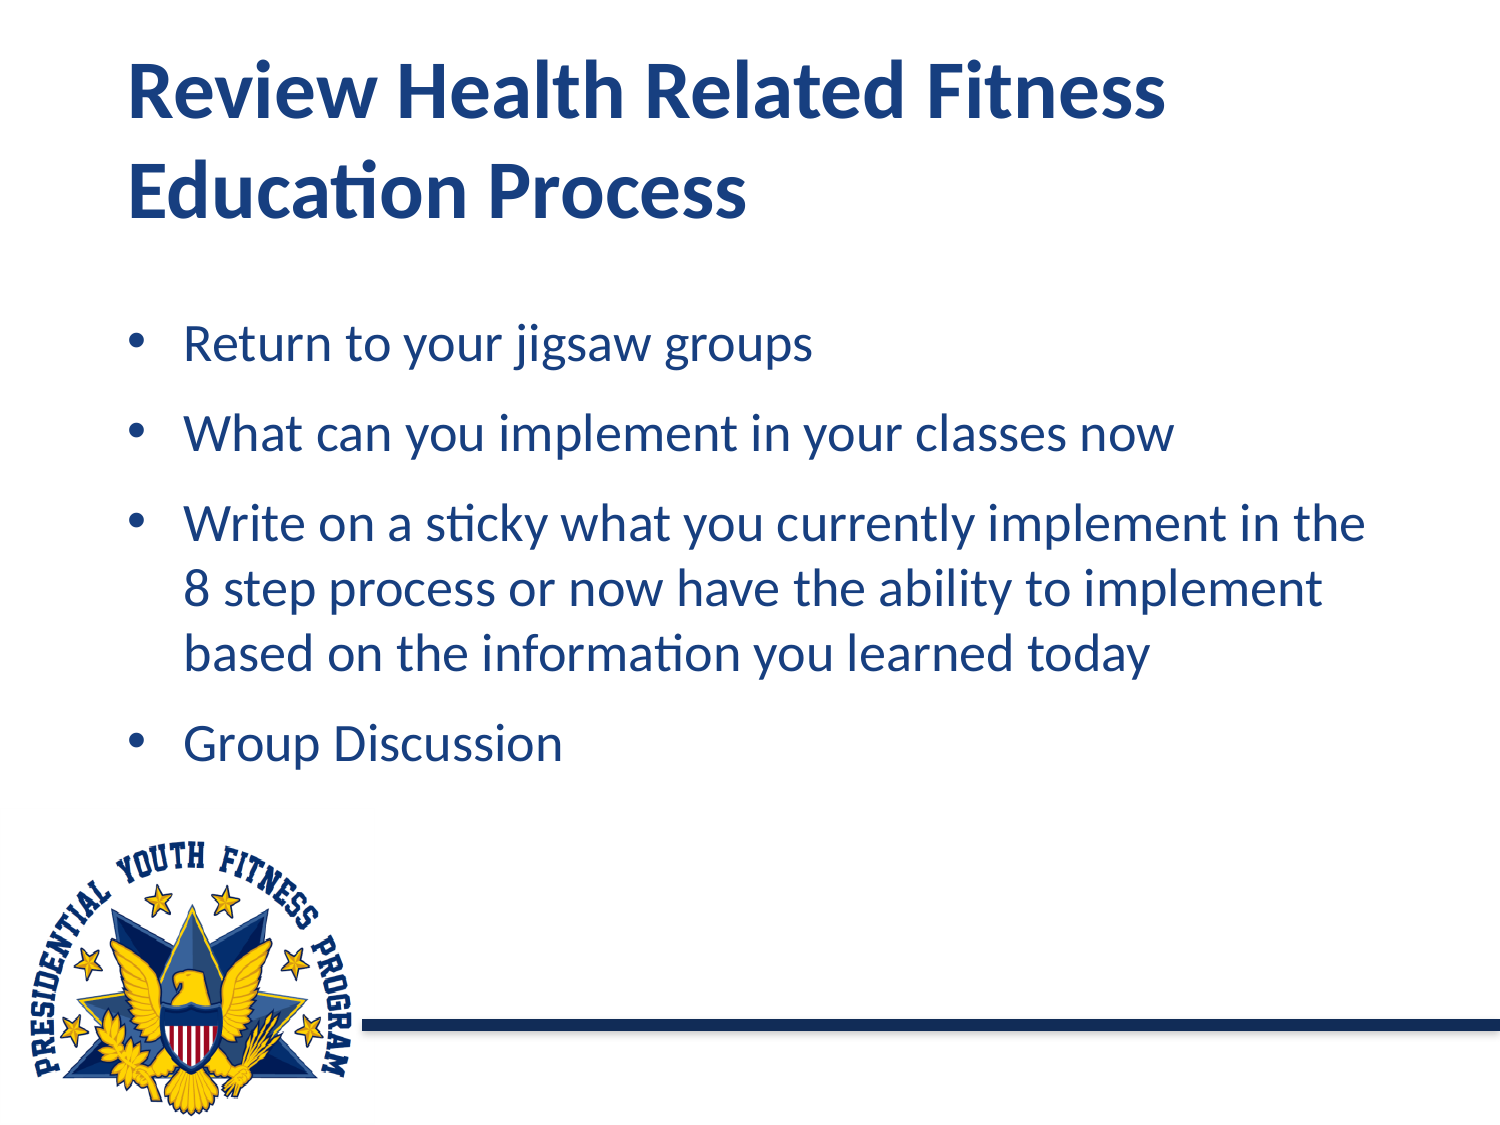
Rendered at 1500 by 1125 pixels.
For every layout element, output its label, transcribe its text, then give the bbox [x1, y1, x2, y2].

title Review Health Related Fitness Education Process [112, 45, 1413, 225]
picture [0, 808, 375, 1125]
list Return to your jigsaw groups What can you implement in your classes now Write on a sticky what you currently implement in the 8 step process or now have the ability to implement based on the information you learned today Group Discussion [112, 299, 1413, 888]
